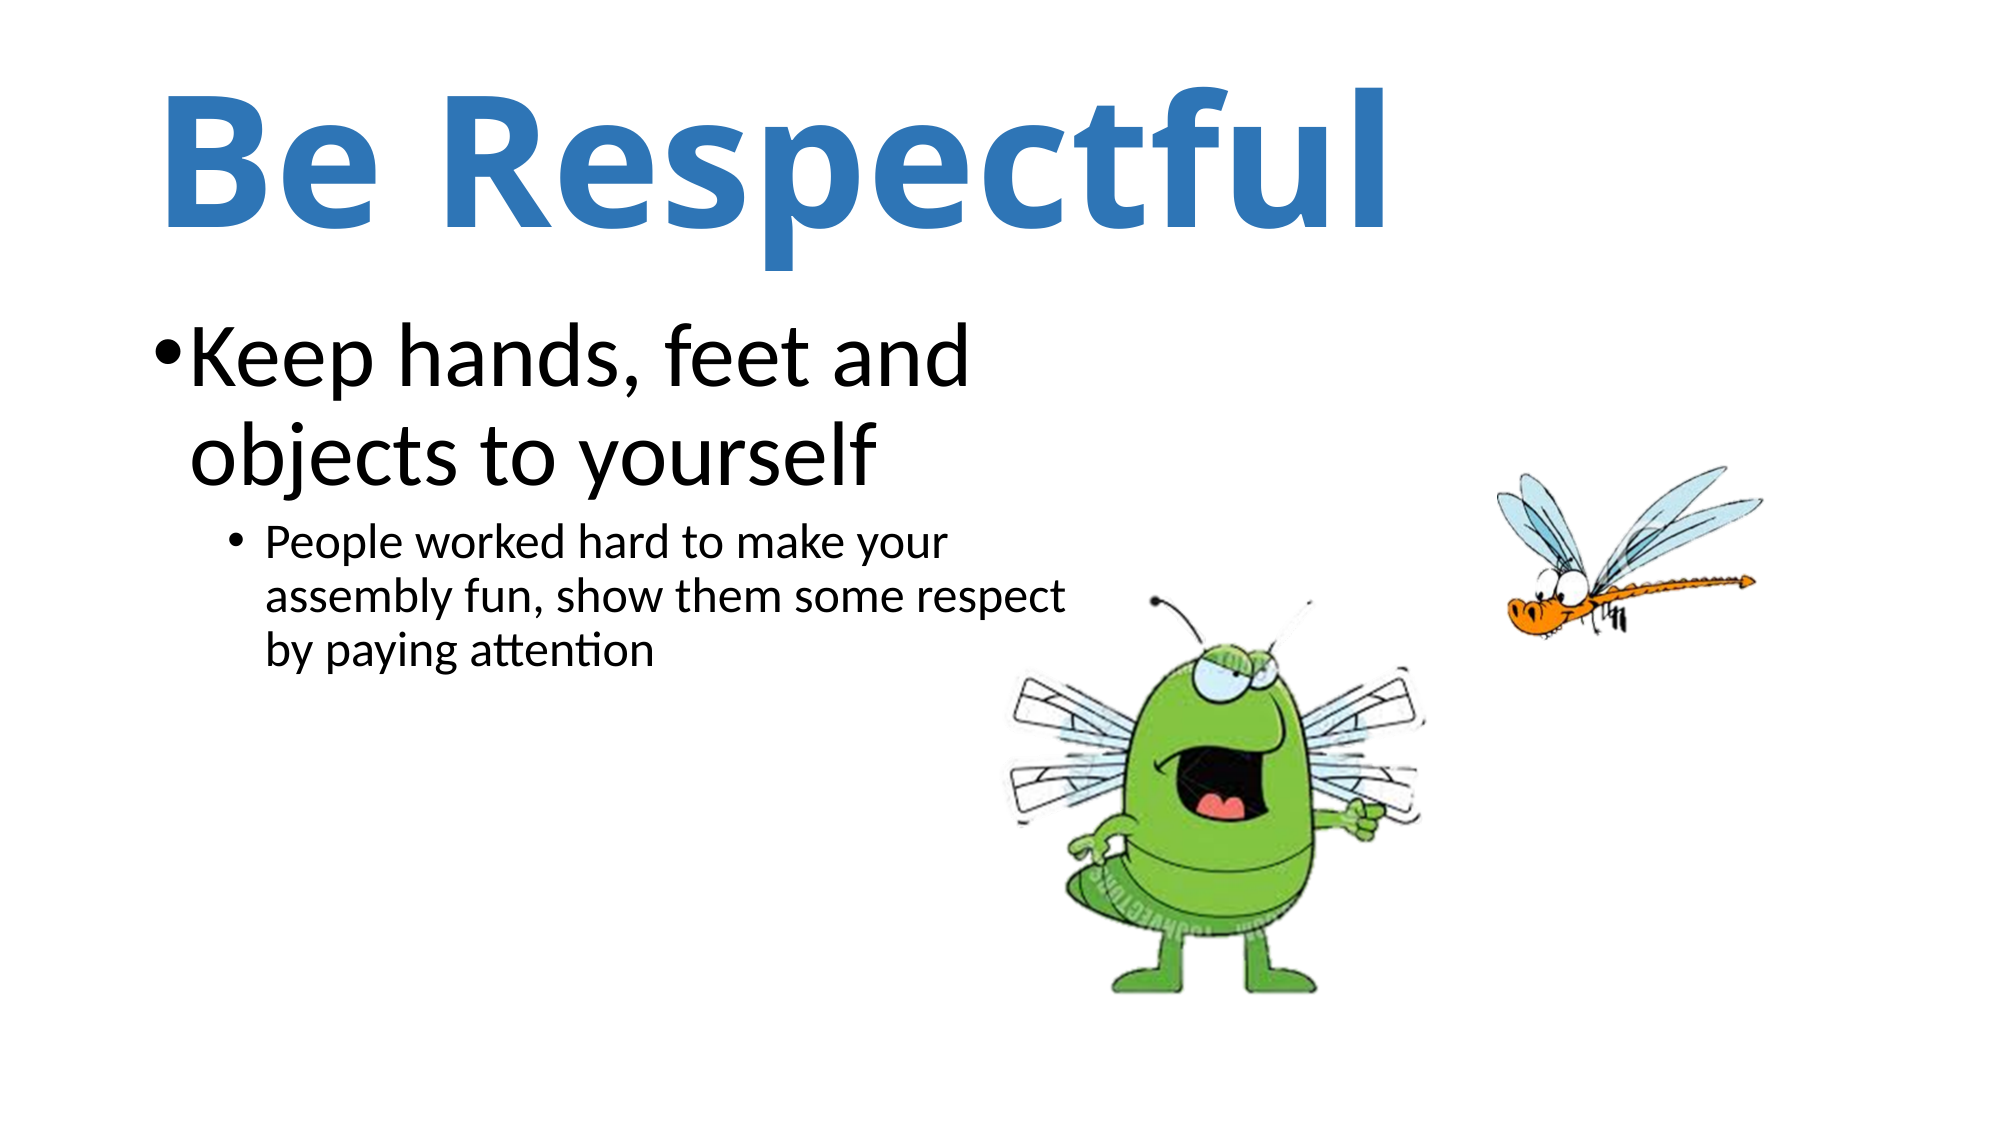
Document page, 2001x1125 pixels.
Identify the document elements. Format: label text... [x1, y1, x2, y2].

picture [1497, 418, 1768, 689]
picture [999, 583, 1430, 1014]
list Keep hands, feet and objects to yourself People worked hard to make your assembly fun, show them some respect by paying attention [137, 299, 1095, 1014]
title Be Respectful [137, 59, 1863, 278]
